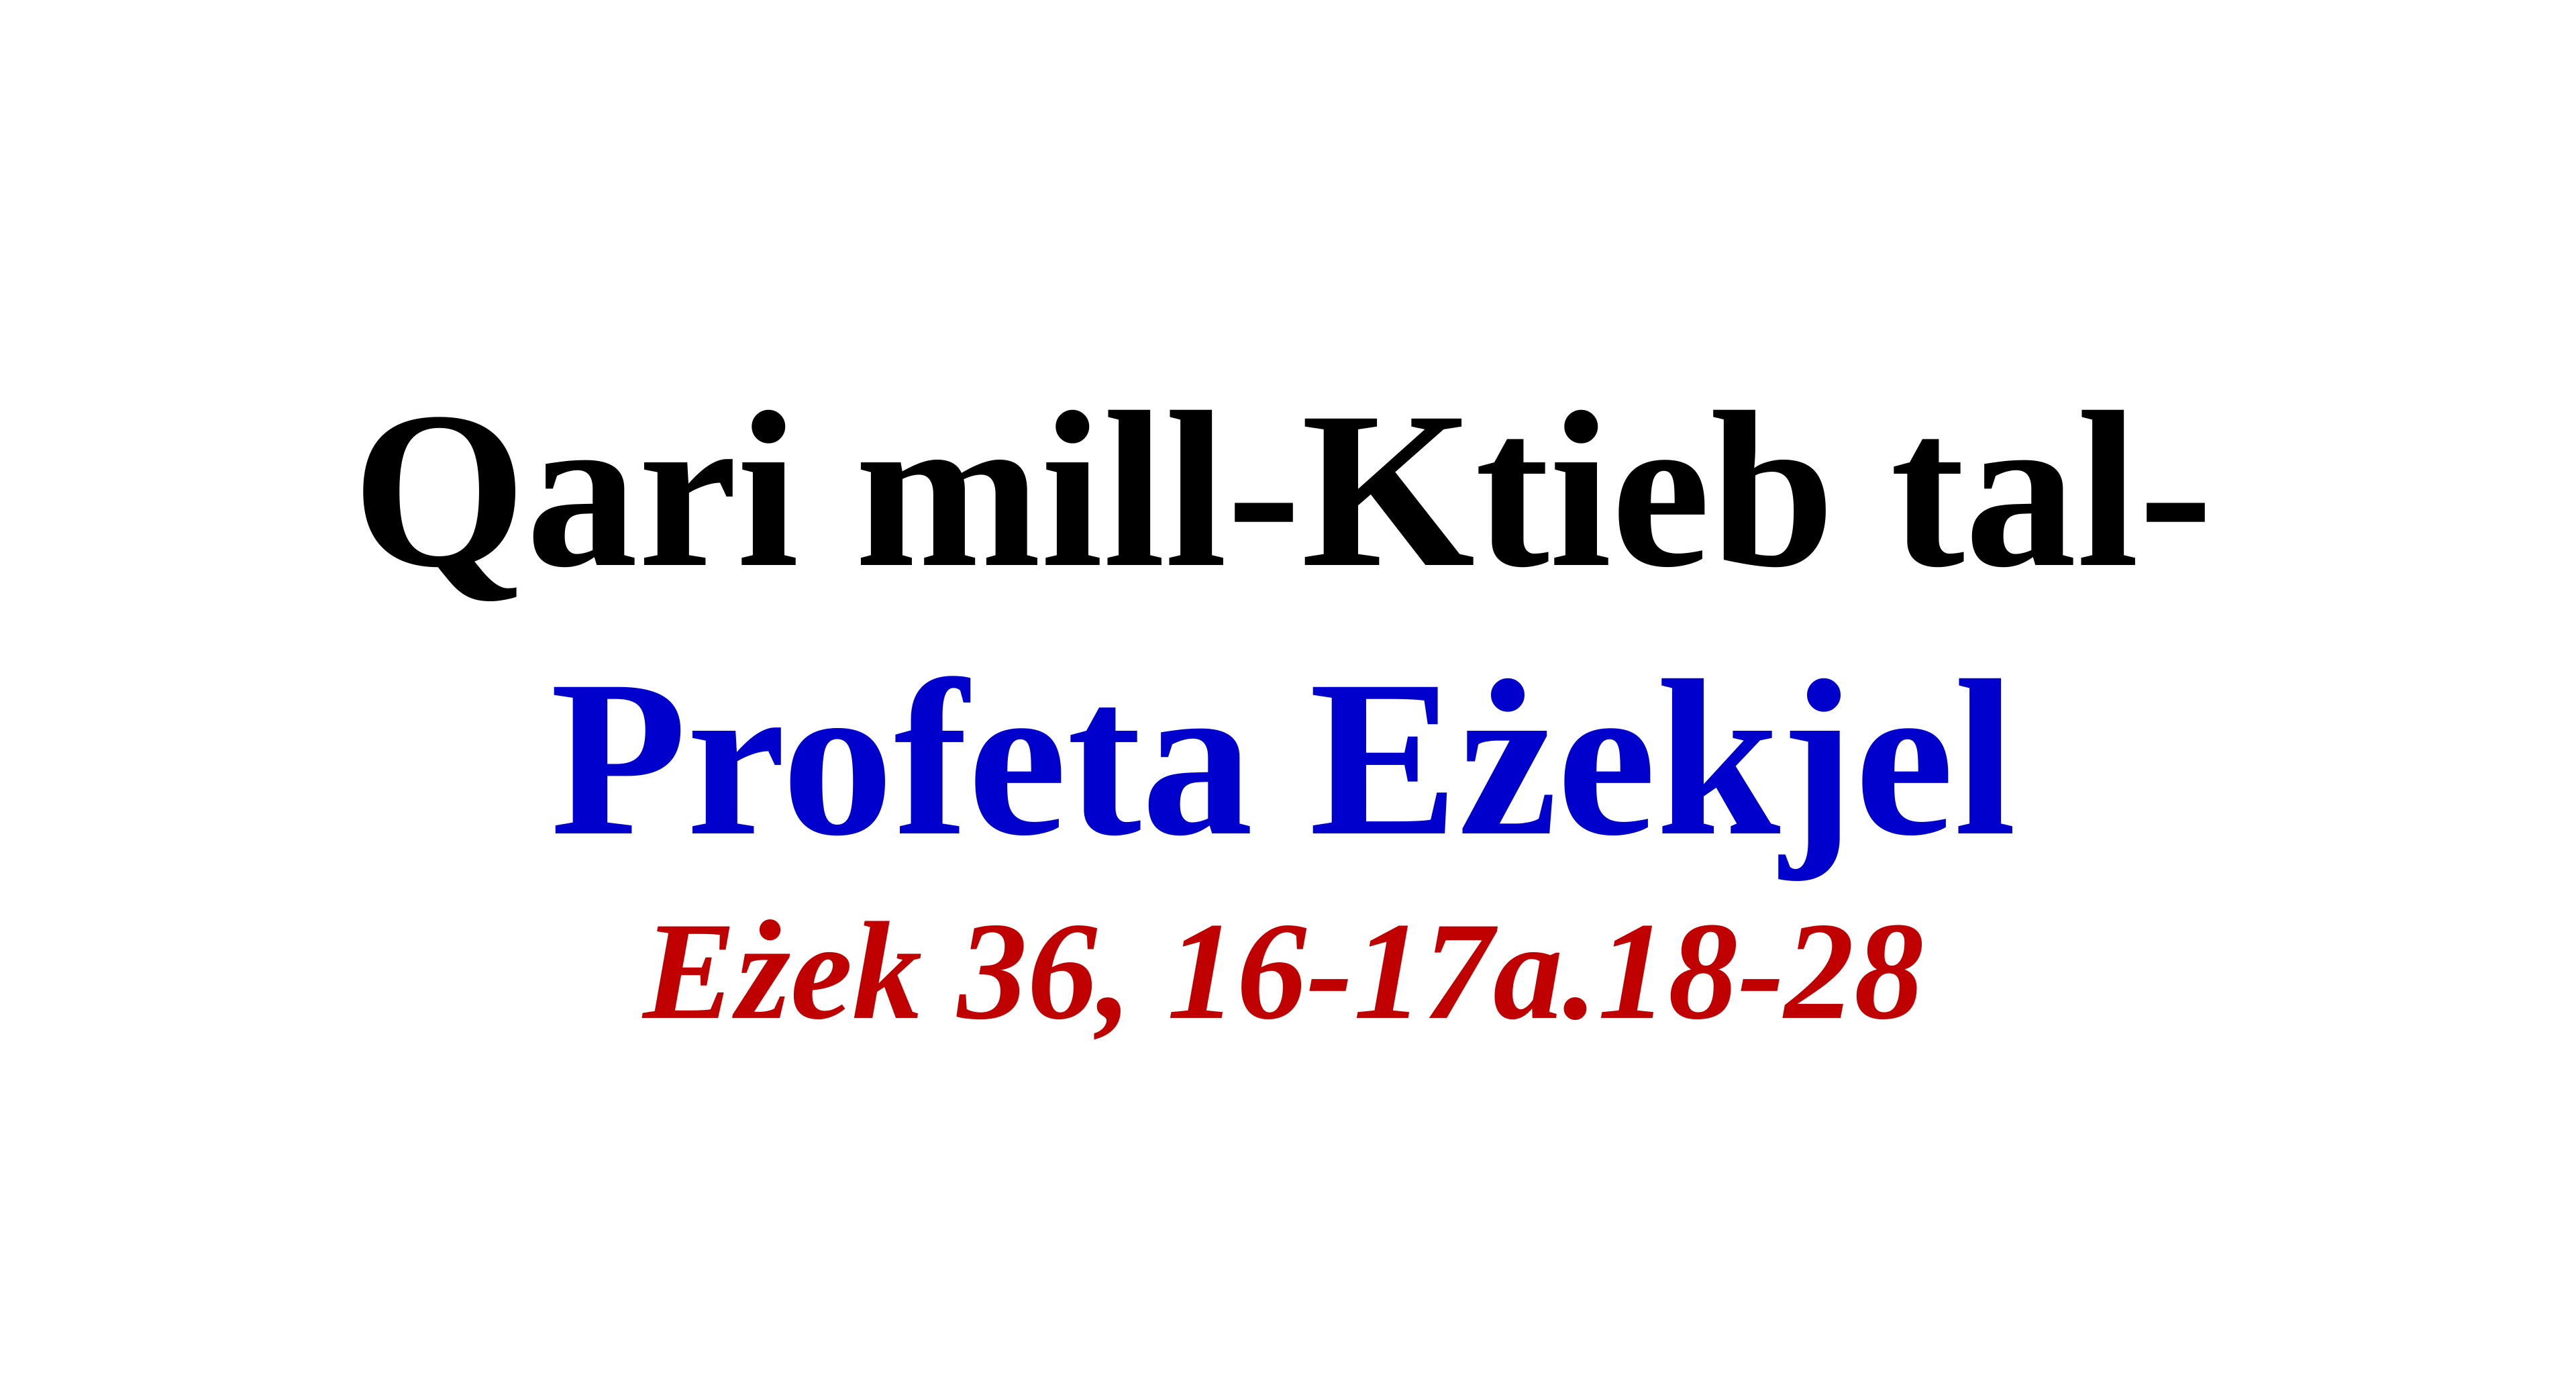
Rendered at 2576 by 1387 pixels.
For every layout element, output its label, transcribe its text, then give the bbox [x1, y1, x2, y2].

list Qari mill-Ktieb tal- Profeta Eżekjel Eżek 36, 16-17a.18-28 [0, 336, 2573, 1050]
